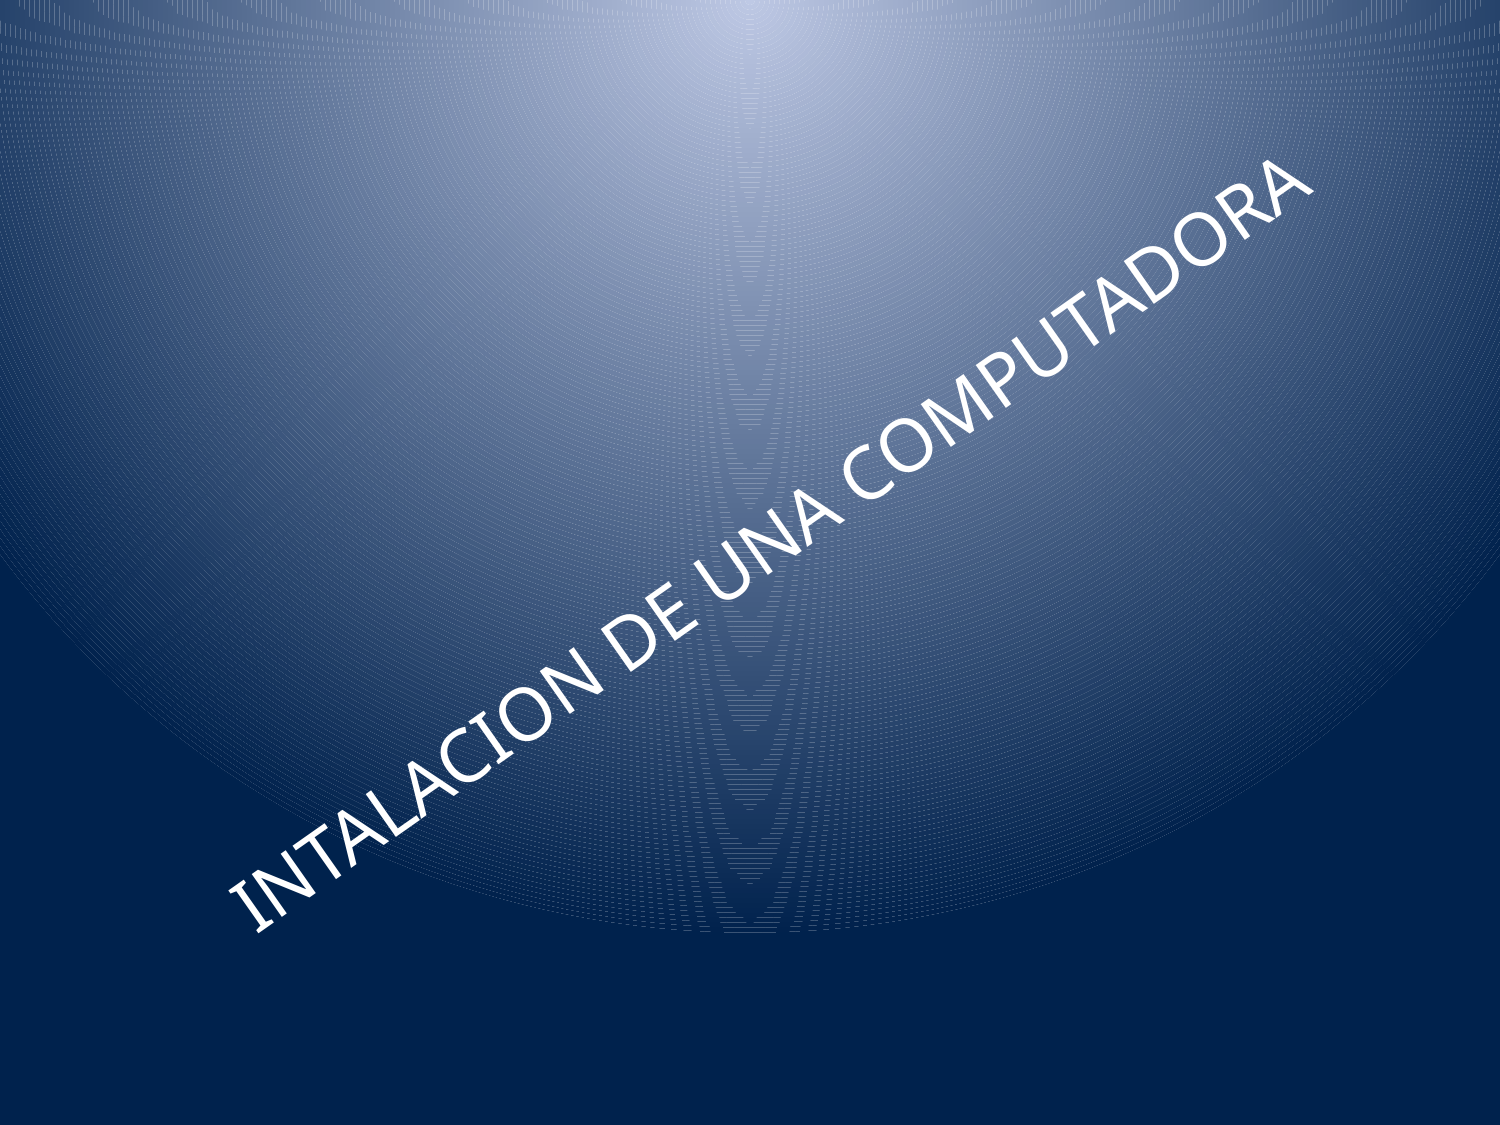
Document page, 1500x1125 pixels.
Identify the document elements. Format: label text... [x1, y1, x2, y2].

title INTALACION DE UNA COMPUTADORA [162, 73, 1375, 1005]
